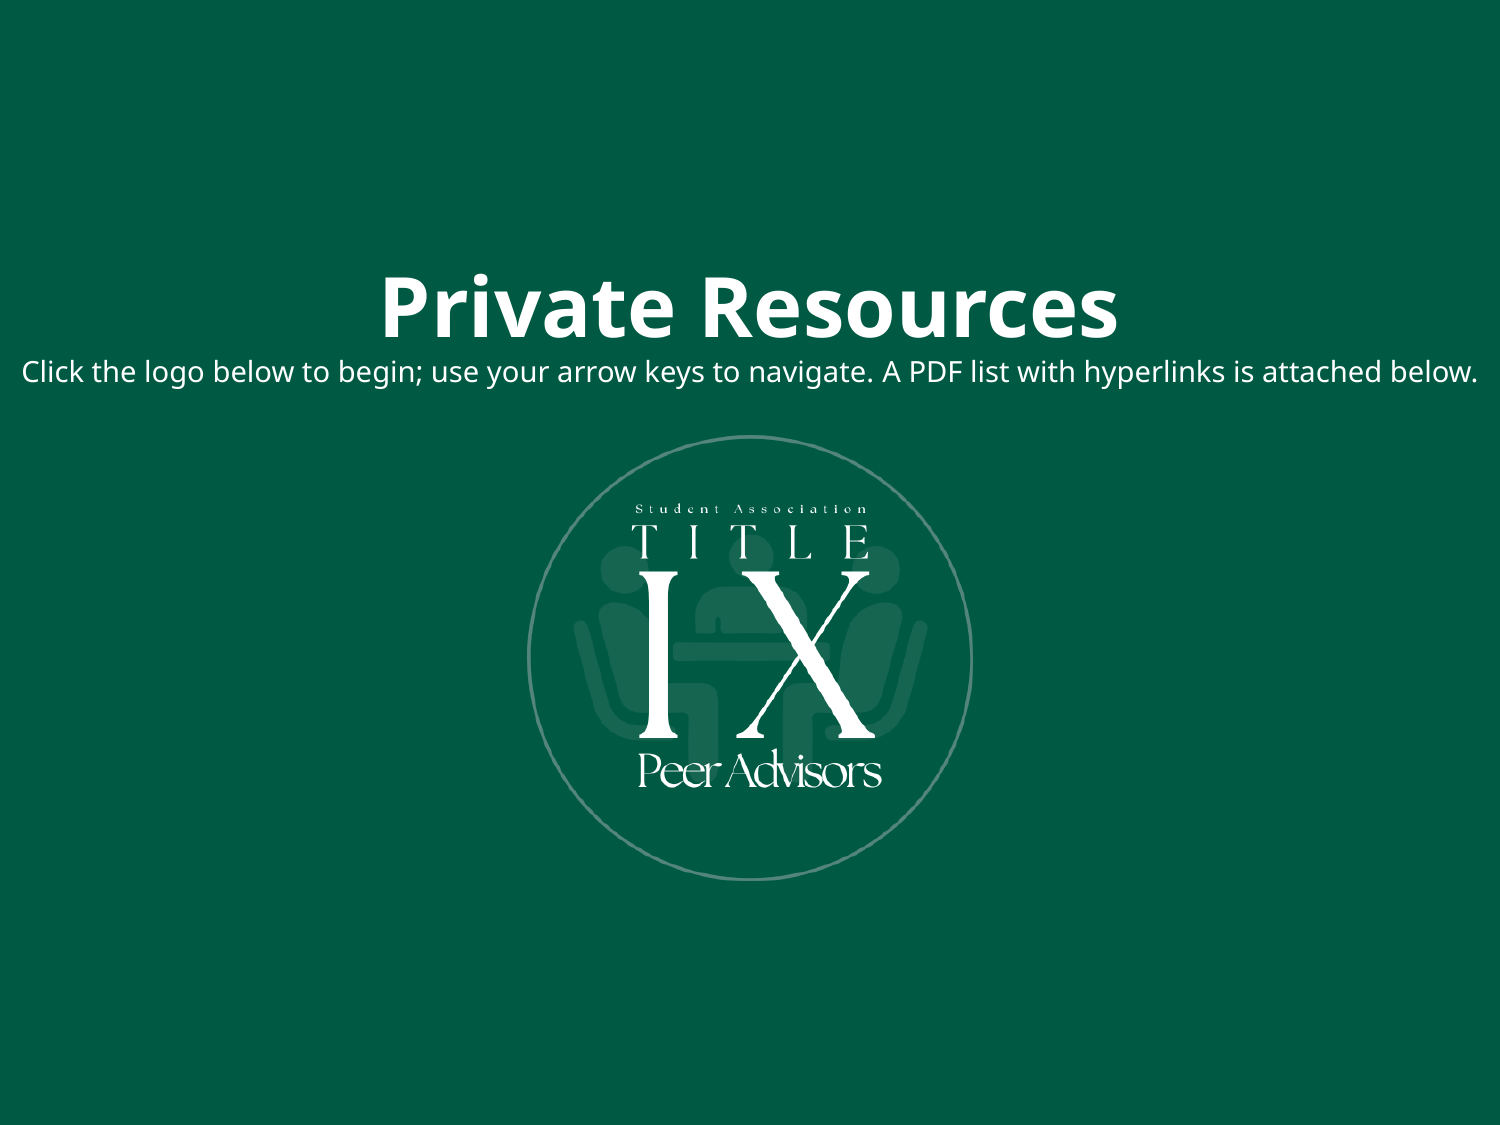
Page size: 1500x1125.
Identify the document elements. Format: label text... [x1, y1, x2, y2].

text_box Click the logo below to begin; use your arrow keys to navigate. A PDF list with hyperlinks is attached below. [0, 346, 1500, 396]
title Private Resources [51, 212, 1449, 346]
picture [527, 435, 973, 881]
